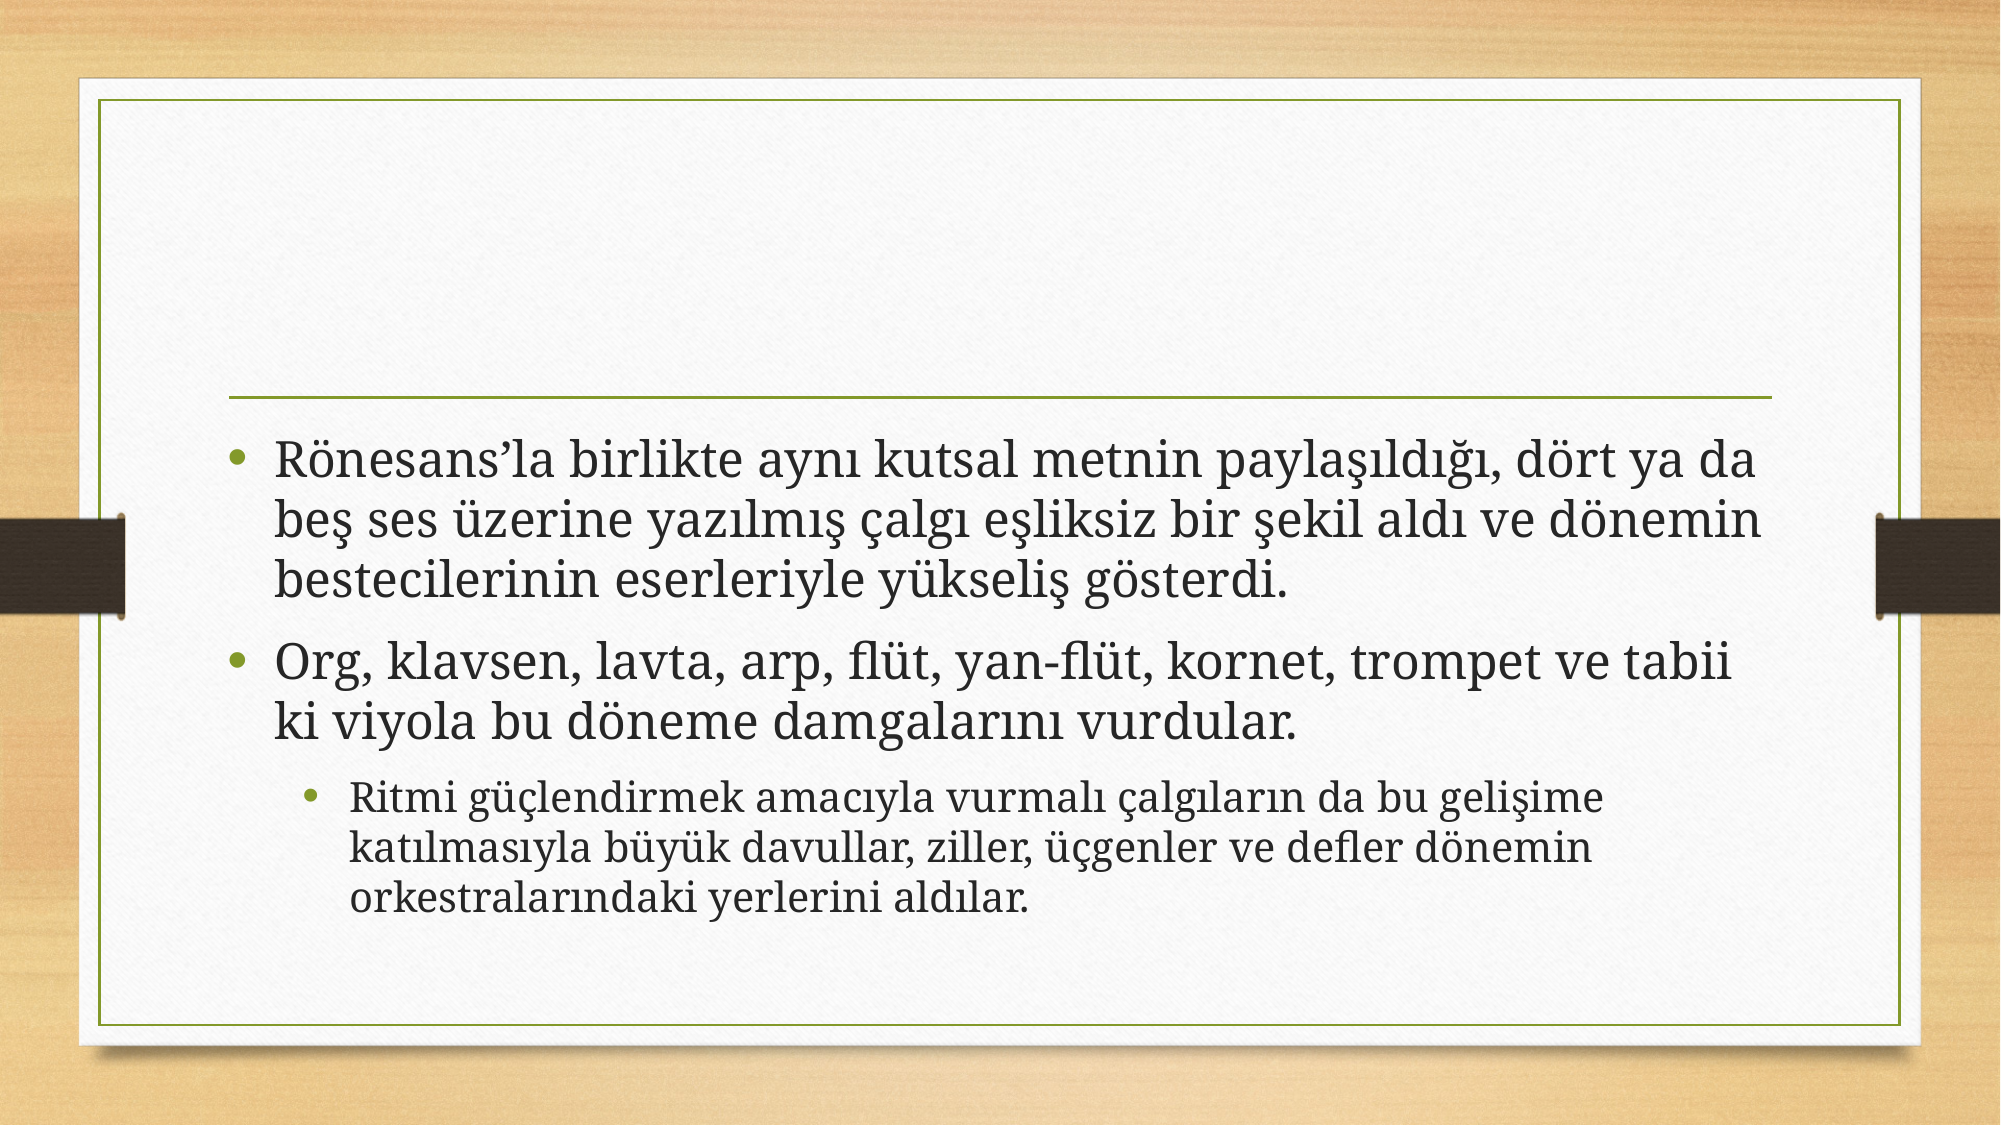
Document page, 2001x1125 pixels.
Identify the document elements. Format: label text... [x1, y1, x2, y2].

list Rönesans’la birlikte aynı kutsal metnin paylaşıldığı, dört ya da beş ses üzerine yazılmış çalgı eşliksiz bir şekil aldı ve dönemin bestecilerinin eserleriyle yükseliş gösterdi. Org, klavsen, lavta, arp, flüt, yan-flüt, kornet, trompet ve tabii ki viyola bu döneme damgalarını vurdular. Ritmi güçlendirmek amacıyla vurmalı çalgıların da bu gelişime katılmasıyla büyük davullar, ziller, üçgenler ve defler dönemin orkestralarındaki yerlerini aldılar. [212, 419, 1788, 964]
picture [0, 0, 2001, 1125]
